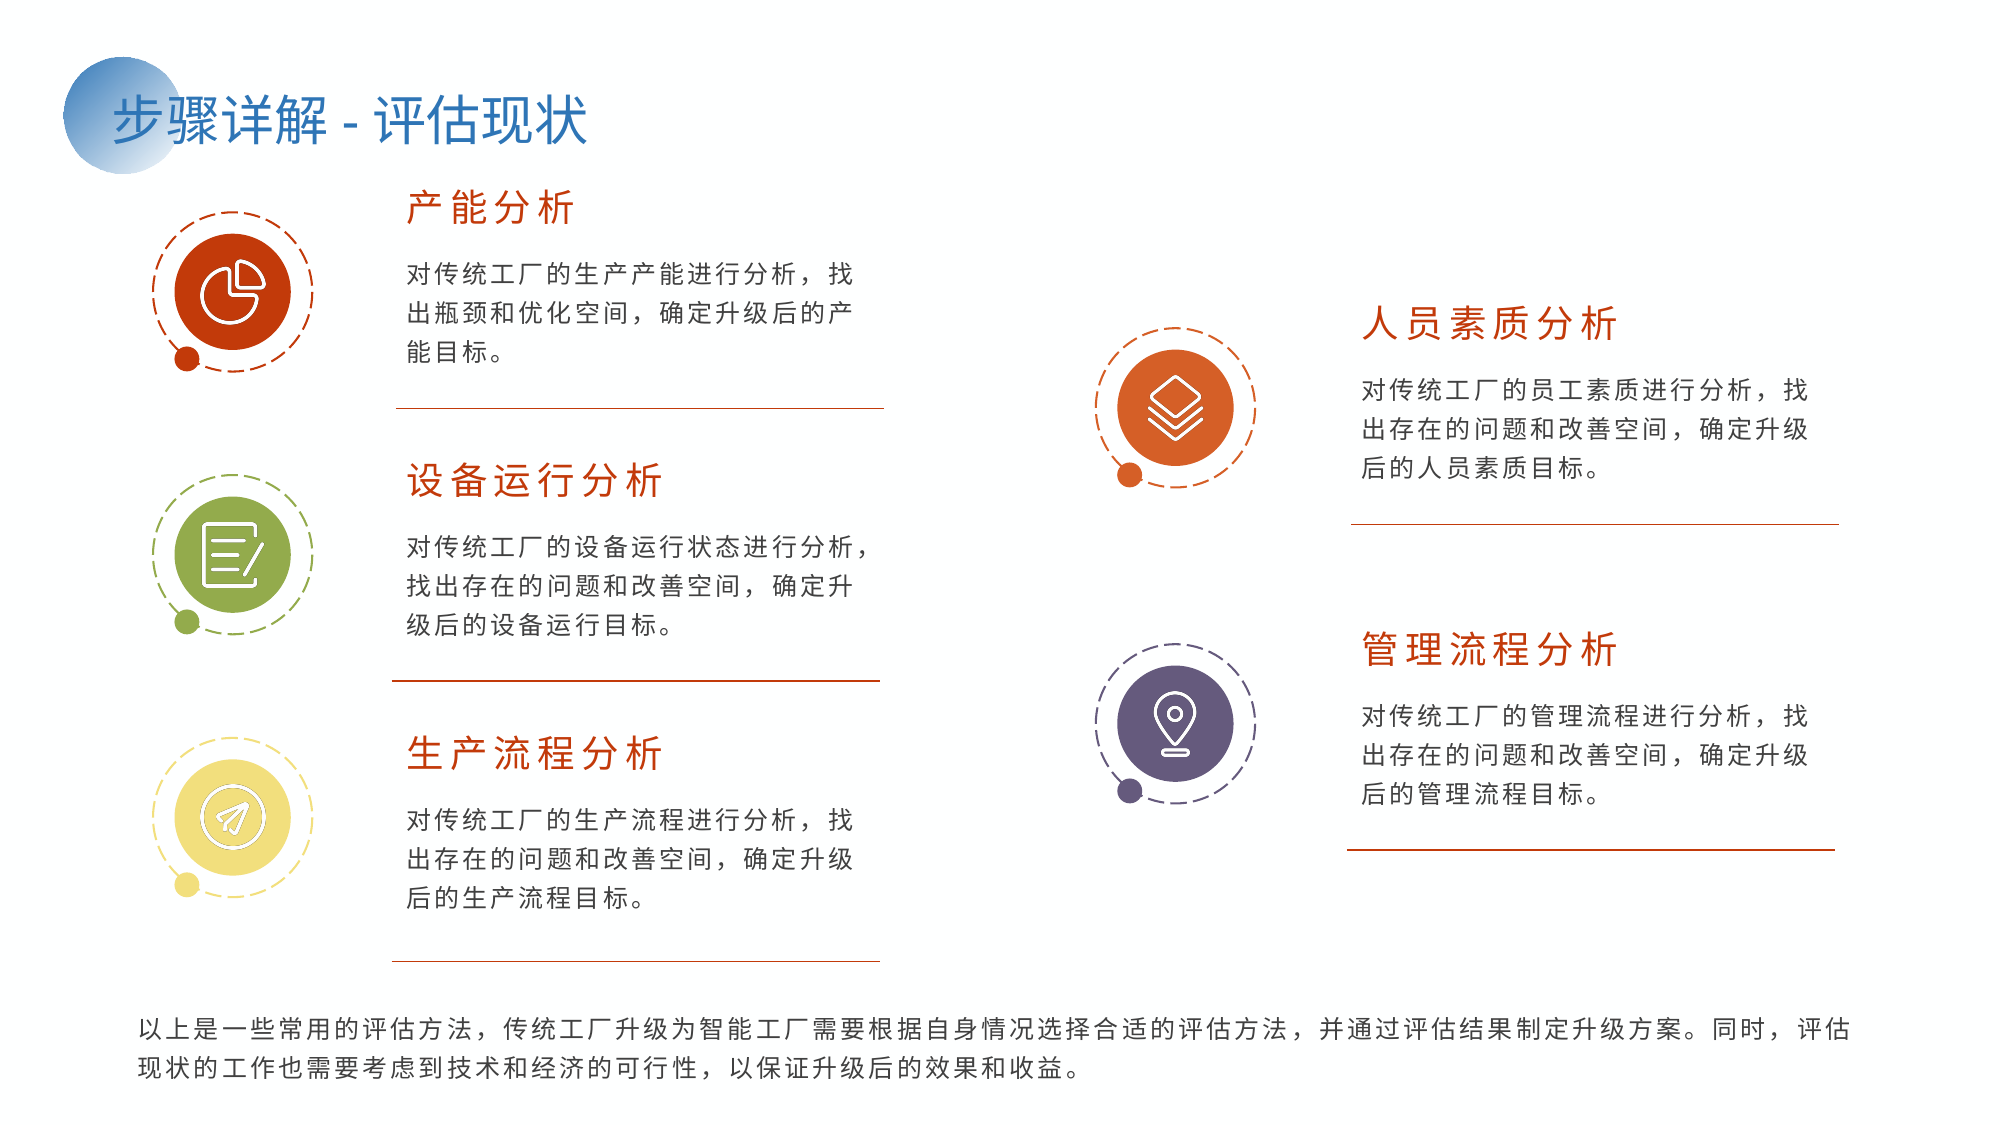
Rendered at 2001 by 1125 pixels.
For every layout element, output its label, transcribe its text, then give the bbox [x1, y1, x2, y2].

text_box [1094, 643, 1257, 805]
text_box 对传统工厂的生产流程进行分析，找出存在的问题和改善空间，确定升级后的生产流程目标。 [391, 788, 888, 954]
text_box 设备运行分析 [391, 449, 702, 508]
text_box 步骤详解-评估现状 [97, 78, 710, 159]
picture [1142, 691, 1208, 757]
picture [200, 784, 266, 851]
text_box [173, 608, 201, 636]
text_box 人员素质分析 [1346, 292, 1657, 351]
text_box 产能分析 [391, 176, 702, 235]
text_box [173, 871, 201, 899]
text_box 对传统工厂的管理流程进行分析，找出存在的问题和改善空间，确定升级后的管理流程目标。 [1346, 684, 1844, 850]
picture [200, 259, 266, 325]
picture [1142, 375, 1209, 441]
text_box [151, 736, 314, 899]
text_box 以上是一些常用的评估方法，传统工厂升级为智能工厂需要根据自身情况选择合适的评估方法，并通过评估结果制定升级方案。同时，评估现状的工作也需要考虑到技术和经济的可行性，以保证升级后的效果和收益。 [122, 996, 1877, 1091]
text_box [1116, 461, 1144, 489]
text_box [151, 211, 314, 373]
text_box [173, 345, 201, 373]
picture [200, 522, 266, 588]
text_box [151, 474, 314, 636]
text_box 管理流程分析 [1346, 618, 1657, 677]
text_box [1116, 777, 1144, 805]
text_box 对传统工厂的设备运行状态进行分析，找出存在的问题和改善空间，确定升级后的设备运行目标。 [391, 515, 888, 681]
text_box 生产流程分析 [391, 722, 702, 781]
text_box [62, 55, 170, 175]
text_box [1094, 327, 1257, 489]
text_box 对传统工厂的生产产能进行分析，找出瓶颈和优化空间，确定升级后的产能目标。 [391, 242, 888, 409]
text_box 对传统工厂的员工素质进行分析，找出存在的问题和改善空间，确定升级后的人员素质目标。 [1346, 358, 1844, 524]
